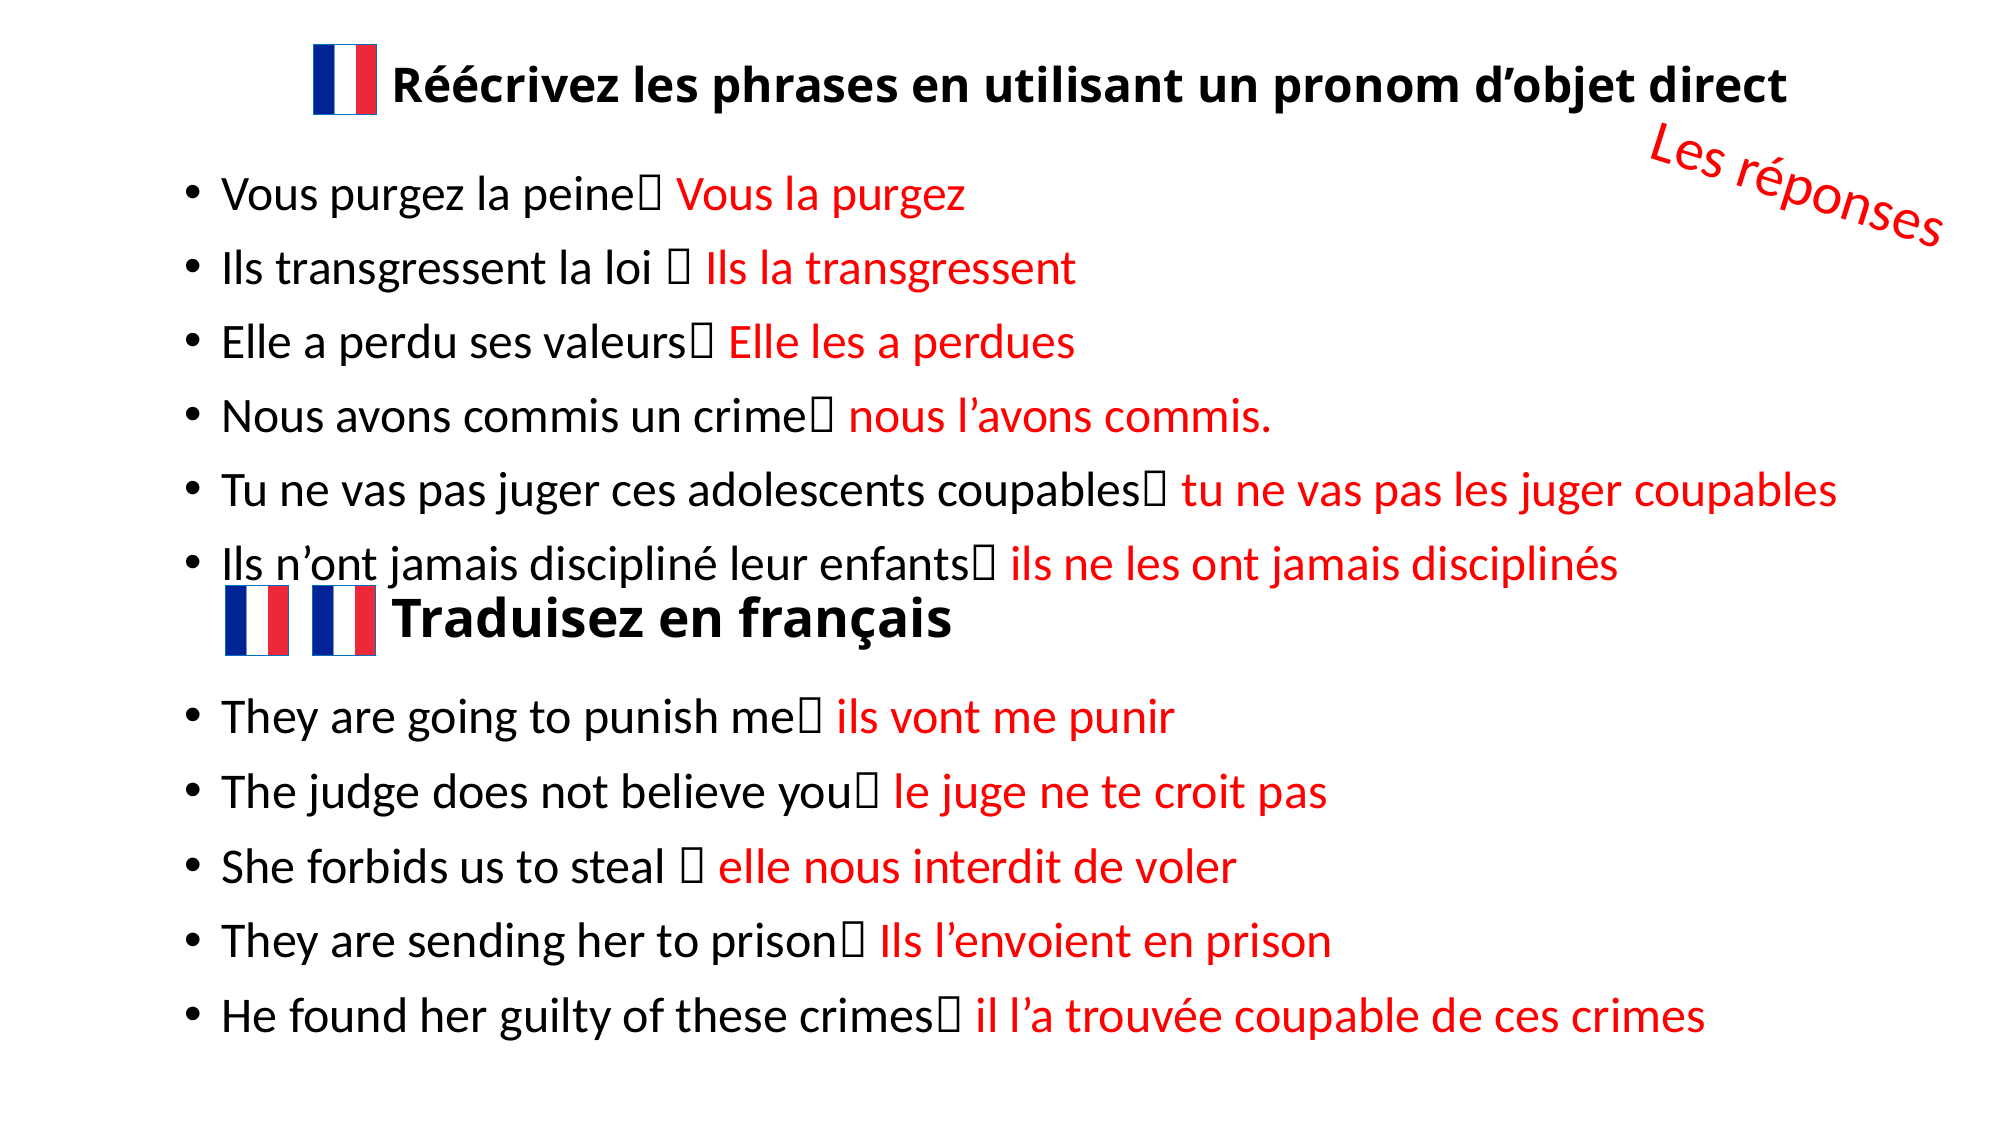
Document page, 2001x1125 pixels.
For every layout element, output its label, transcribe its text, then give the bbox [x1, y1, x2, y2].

picture [224, 585, 289, 656]
title Réécrivez les phrases en utilisant un pronom d’objet direct [376, 32, 1931, 142]
picture [313, 44, 377, 115]
text_box They are going to punish me ils vont me punir The judge does not believe you le juge ne te croit pas She forbids us to steal  elle nous interdit de voler They are sending her to prison Ils l’envoient en prison He found her guilty of these crimes il l’a trouvée coupable de ces crimes [169, 682, 1895, 1125]
list Vous purgez la peine Vous la purgez Ils transgressent la loi  Ils la transgressent Elle a perdu ses valeurs Elle les a perdues Nous avons commis un crime nous l’avons commis. Tu ne vas pas juger ces adolescents coupables tu ne vas pas les juger coupables Ils n’ont jamais discipliné leur enfants ils ne les ont jamais disciplinés [169, 160, 1895, 603]
picture [312, 585, 376, 656]
text_box Les réponses [1628, 90, 1973, 273]
text_box Traduisez en français [376, 565, 1070, 676]
